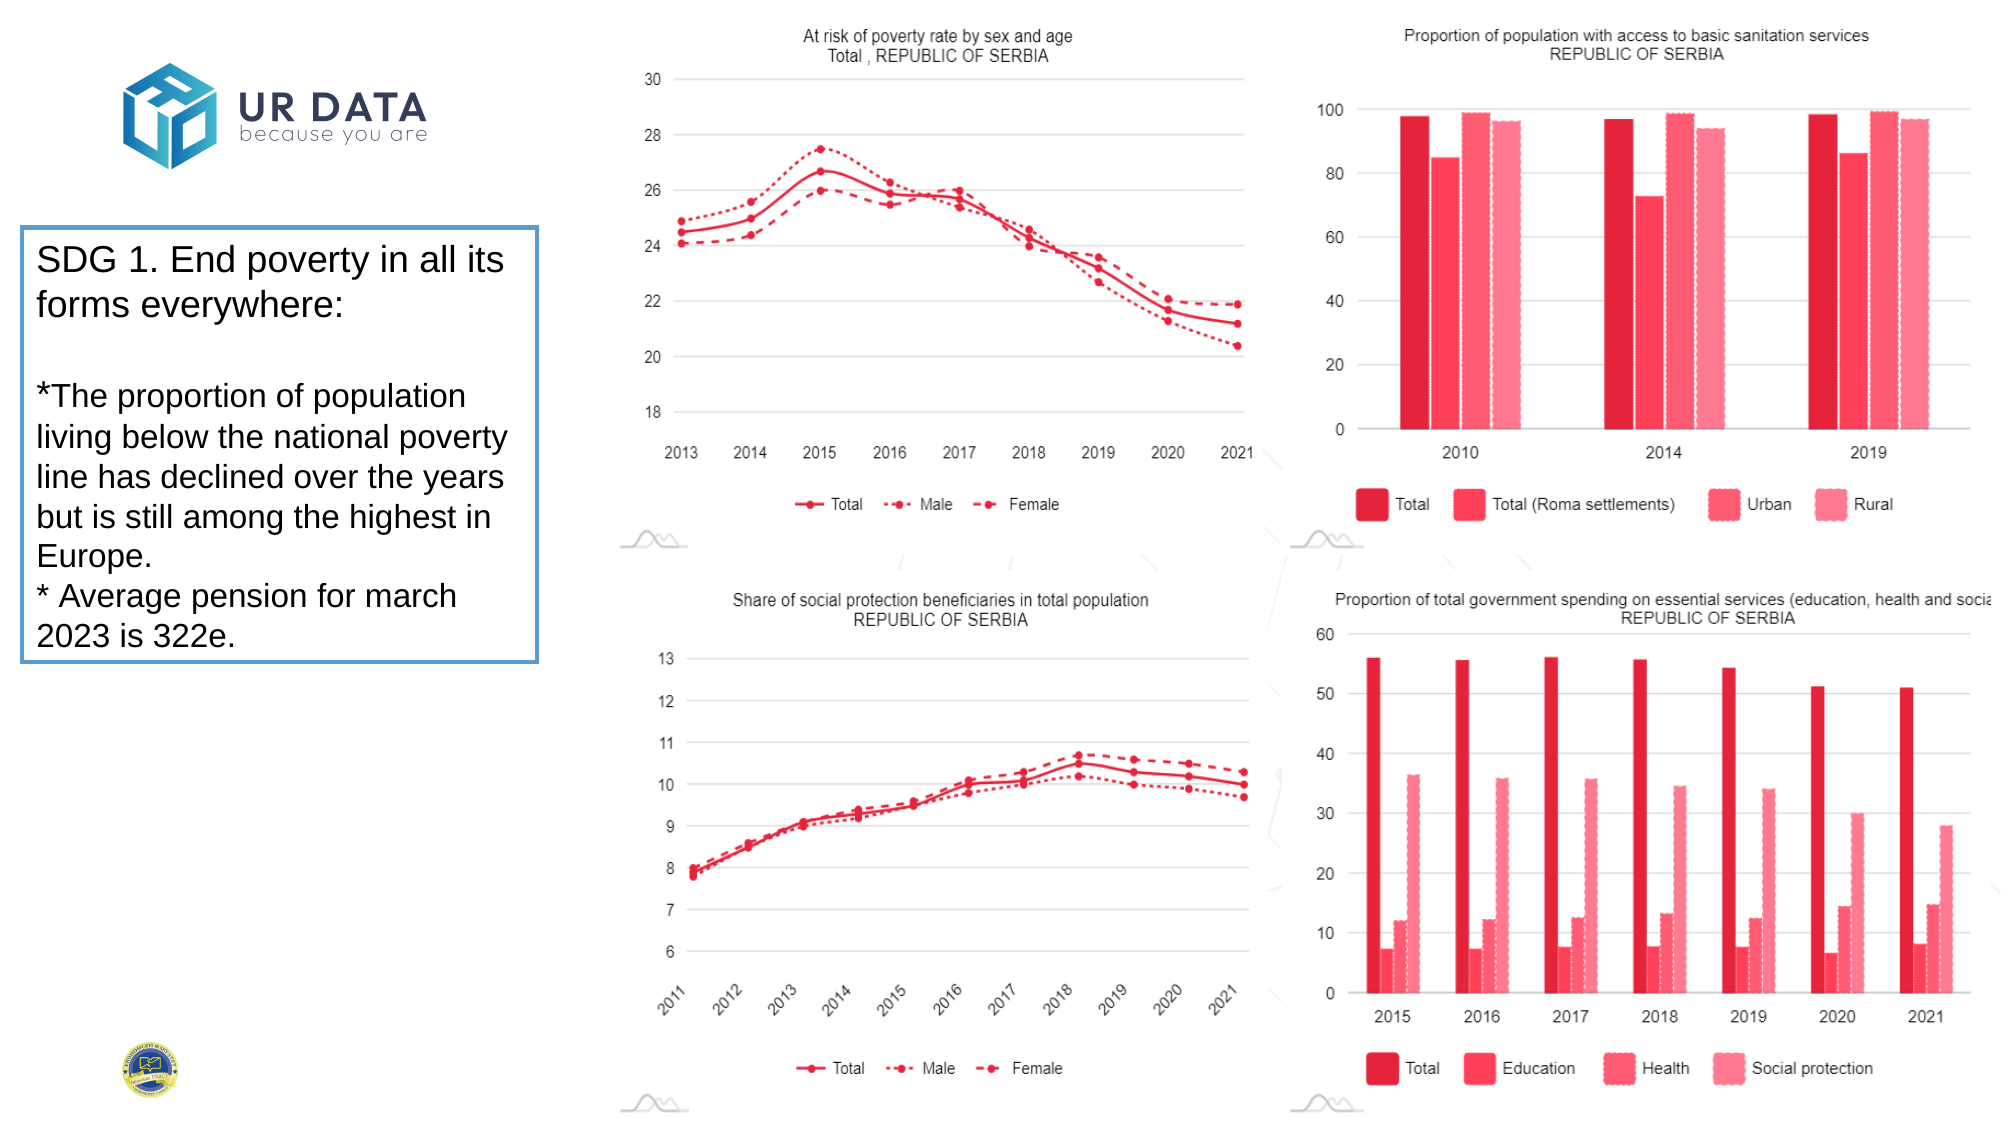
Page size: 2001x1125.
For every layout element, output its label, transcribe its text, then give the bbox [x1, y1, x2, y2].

picture [0, 0, 2001, 1125]
text_box SDG 1. End poverty in all its forms everywhere: *The proportion of population living below the national poverty line has declined over the years but is still among the highest in Europe. * Average pension for march 2023 is 322e. [20, 225, 539, 664]
